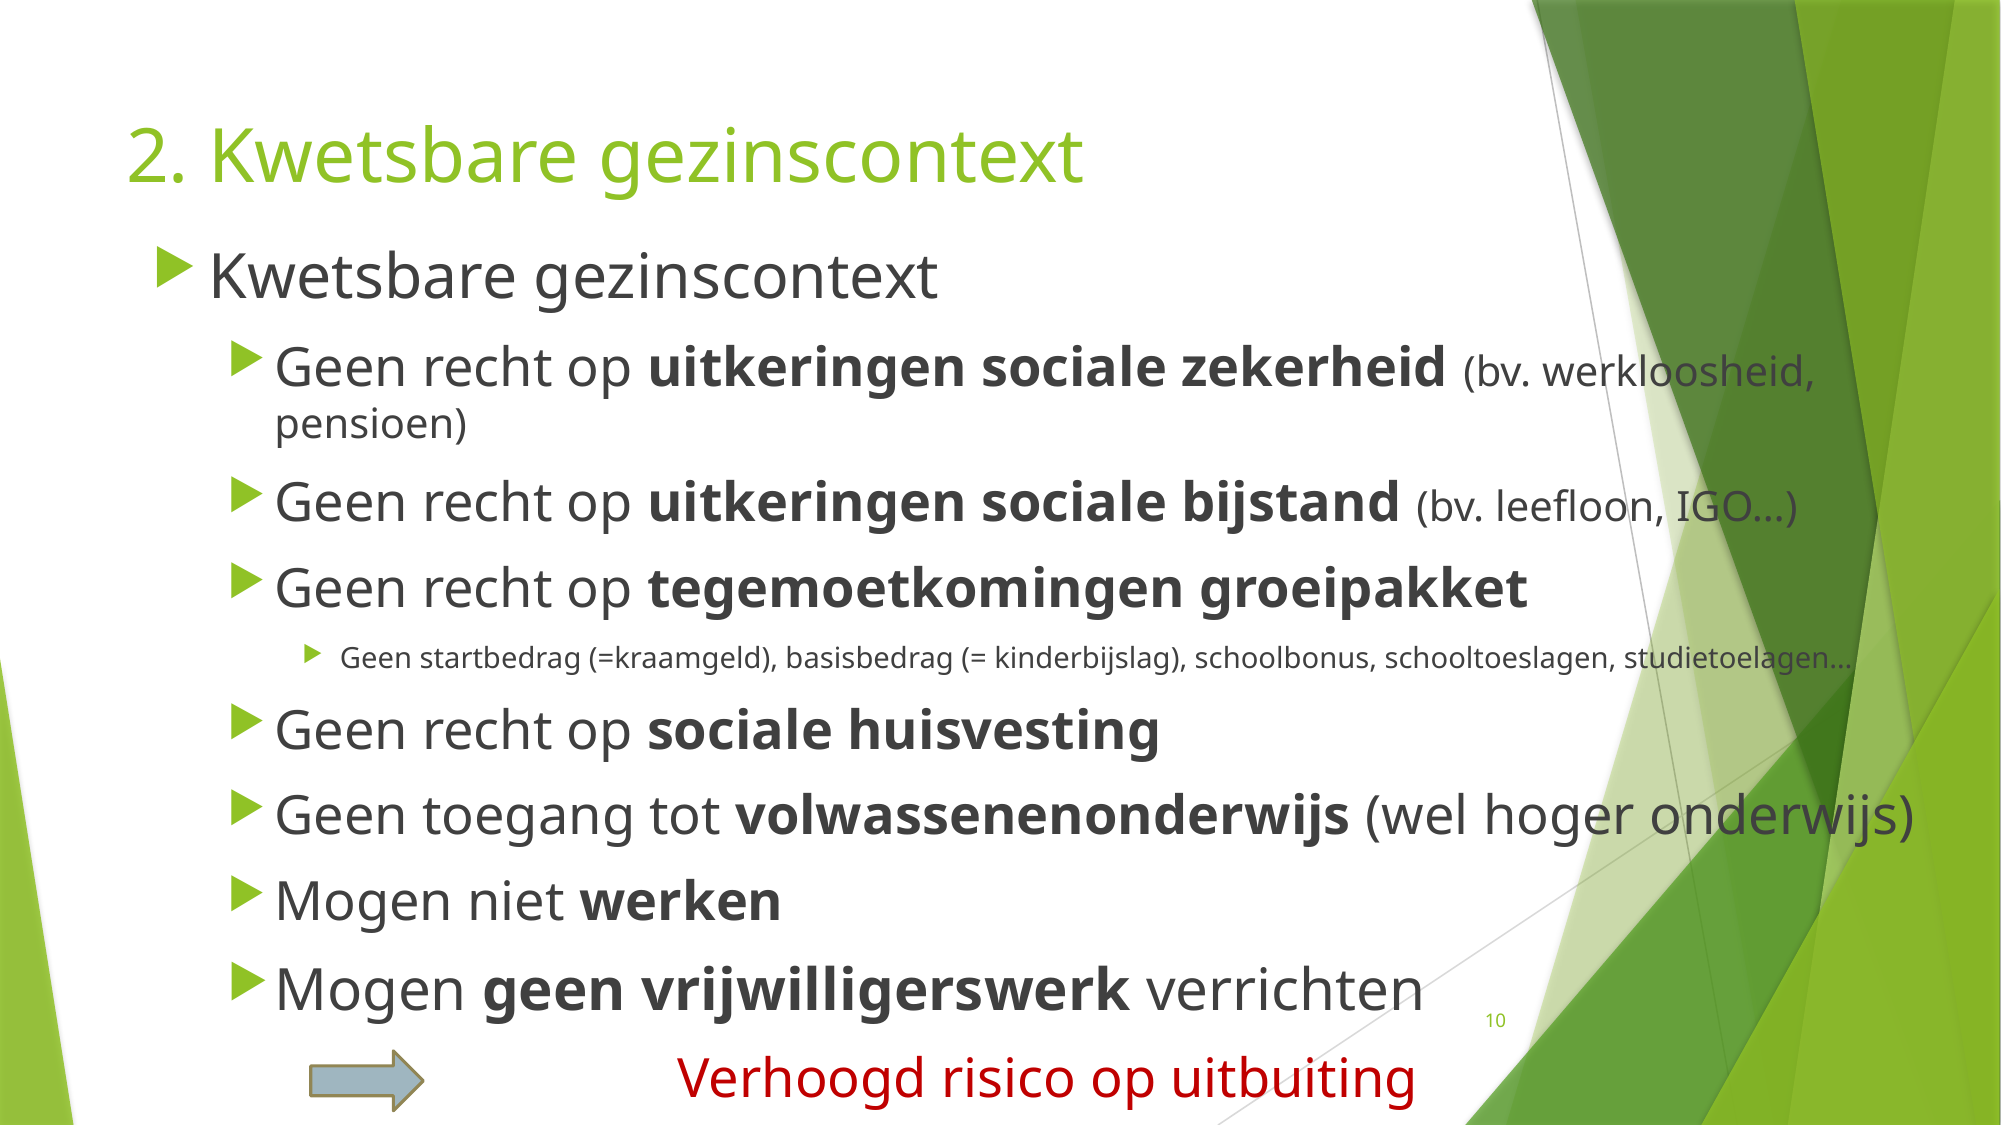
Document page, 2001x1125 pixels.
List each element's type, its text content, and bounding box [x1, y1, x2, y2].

slide_number 10 [1409, 991, 1522, 1051]
title 2. Kwetsbare gezinscontext [111, 99, 1522, 317]
text_box [309, 1049, 425, 1113]
list Kwetsbare gezinscontext Geen recht op uitkeringen sociale zekerheid (bv. werkloosheid, pensioen) Geen recht op uitkeringen sociale bijstand (bv. leefloon, IGO…) Geen recht op tegemoetkomingen groeipakket Geen startbedrag (=kraamgeld), basisbedrag (= kinderbijslag), schoolbonus, schooltoeslagen, studietoelagen… Geen recht op sociale huisvesting Geen toegang tot volwassenenonderwijs (wel hoger onderwijs) Mogen niet werken Mogen geen vrijwilligerswerk verrichten Verhoogd risico op uitbuiting [137, 228, 1933, 1014]
